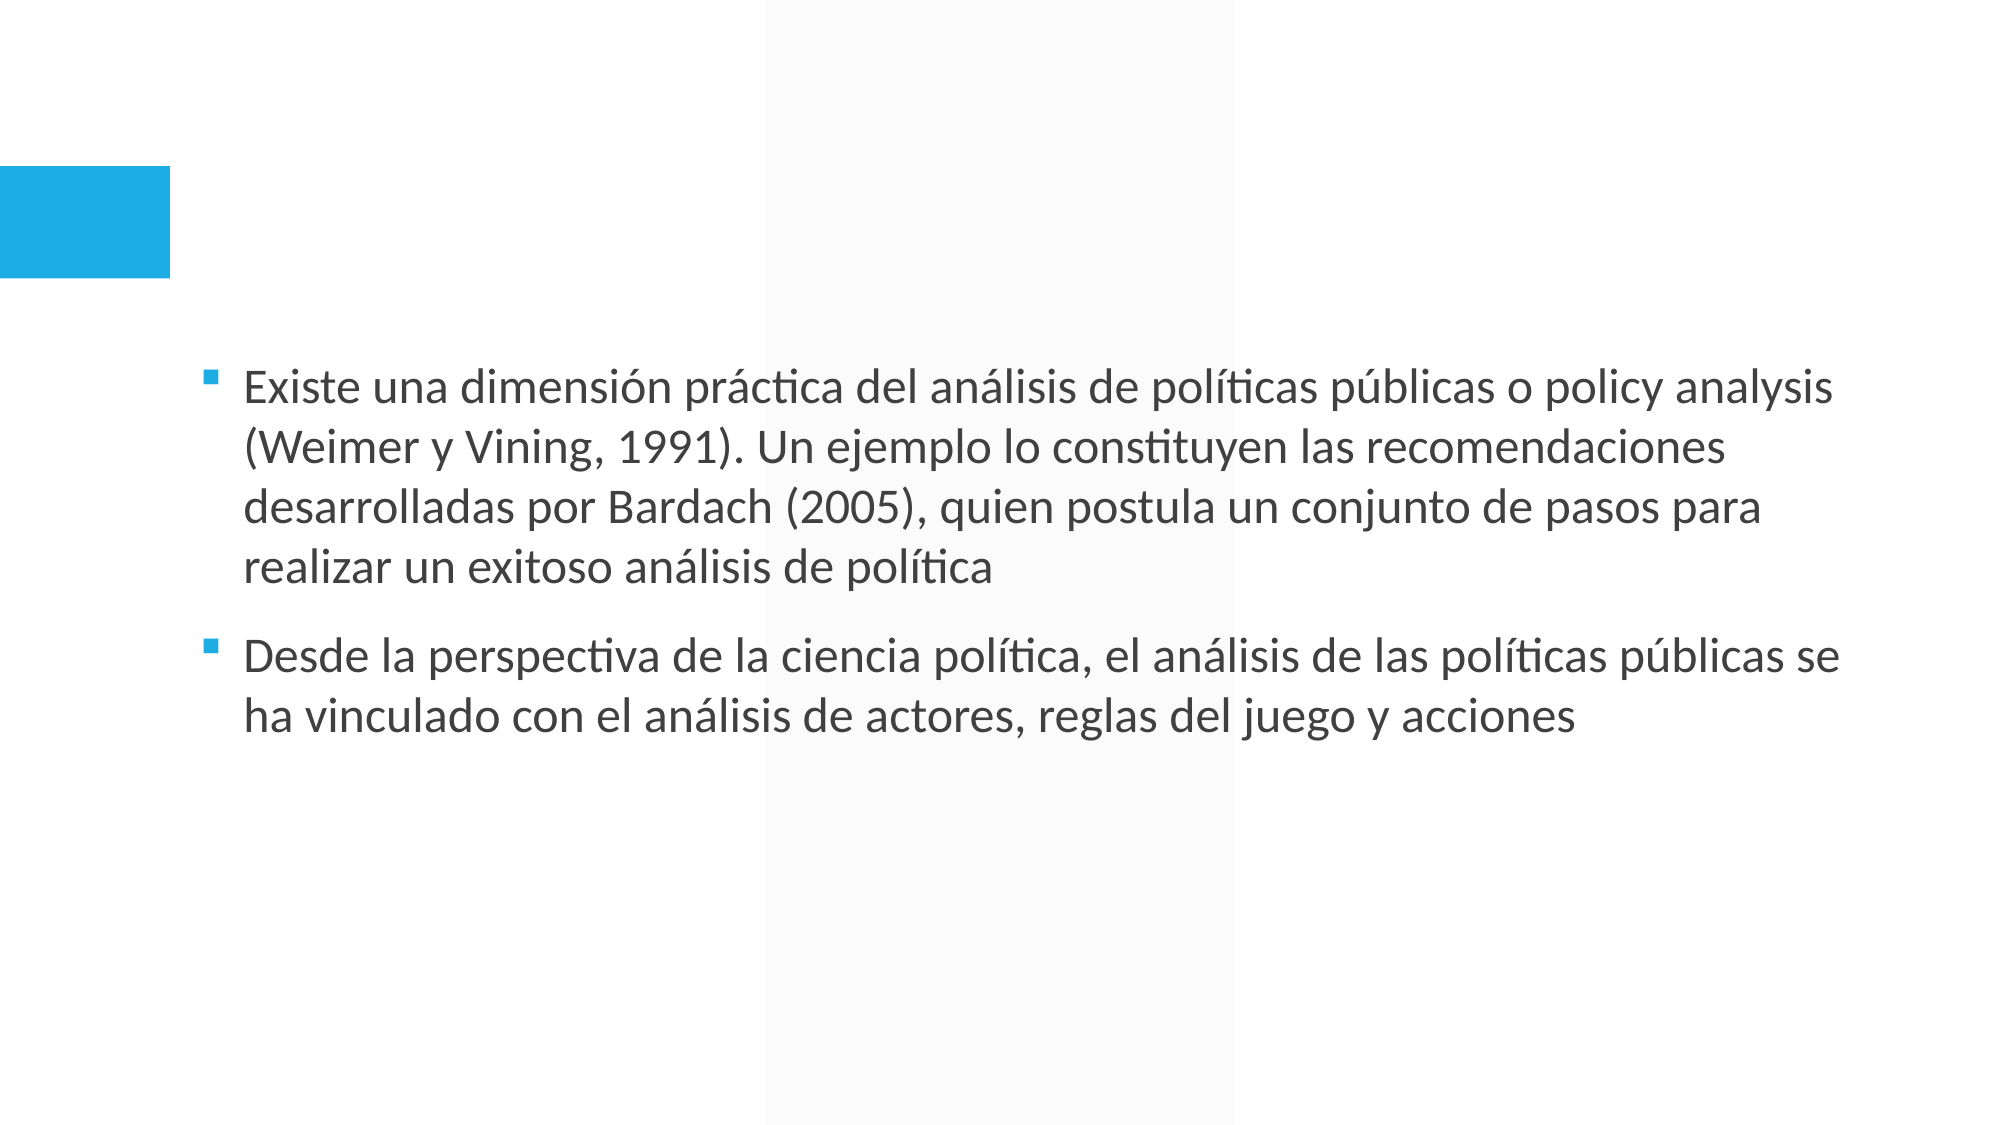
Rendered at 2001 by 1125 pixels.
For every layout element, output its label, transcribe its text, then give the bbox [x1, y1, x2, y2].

list Existe una dimensión práctica del análisis de políticas públicas o policy analysis (Weimer y Vining, 1991). Un ejemplo lo constituyen las recomendaciones desarrolladas por Bardach (2005), quien postula un conjunto de pasos para realizar un exitoso análisis de política Desde la perspectiva de la ciencia política, el análisis de las políticas públicas se ha vinculado con el análisis de actores, reglas del juego y acciones [199, 345, 1850, 963]
